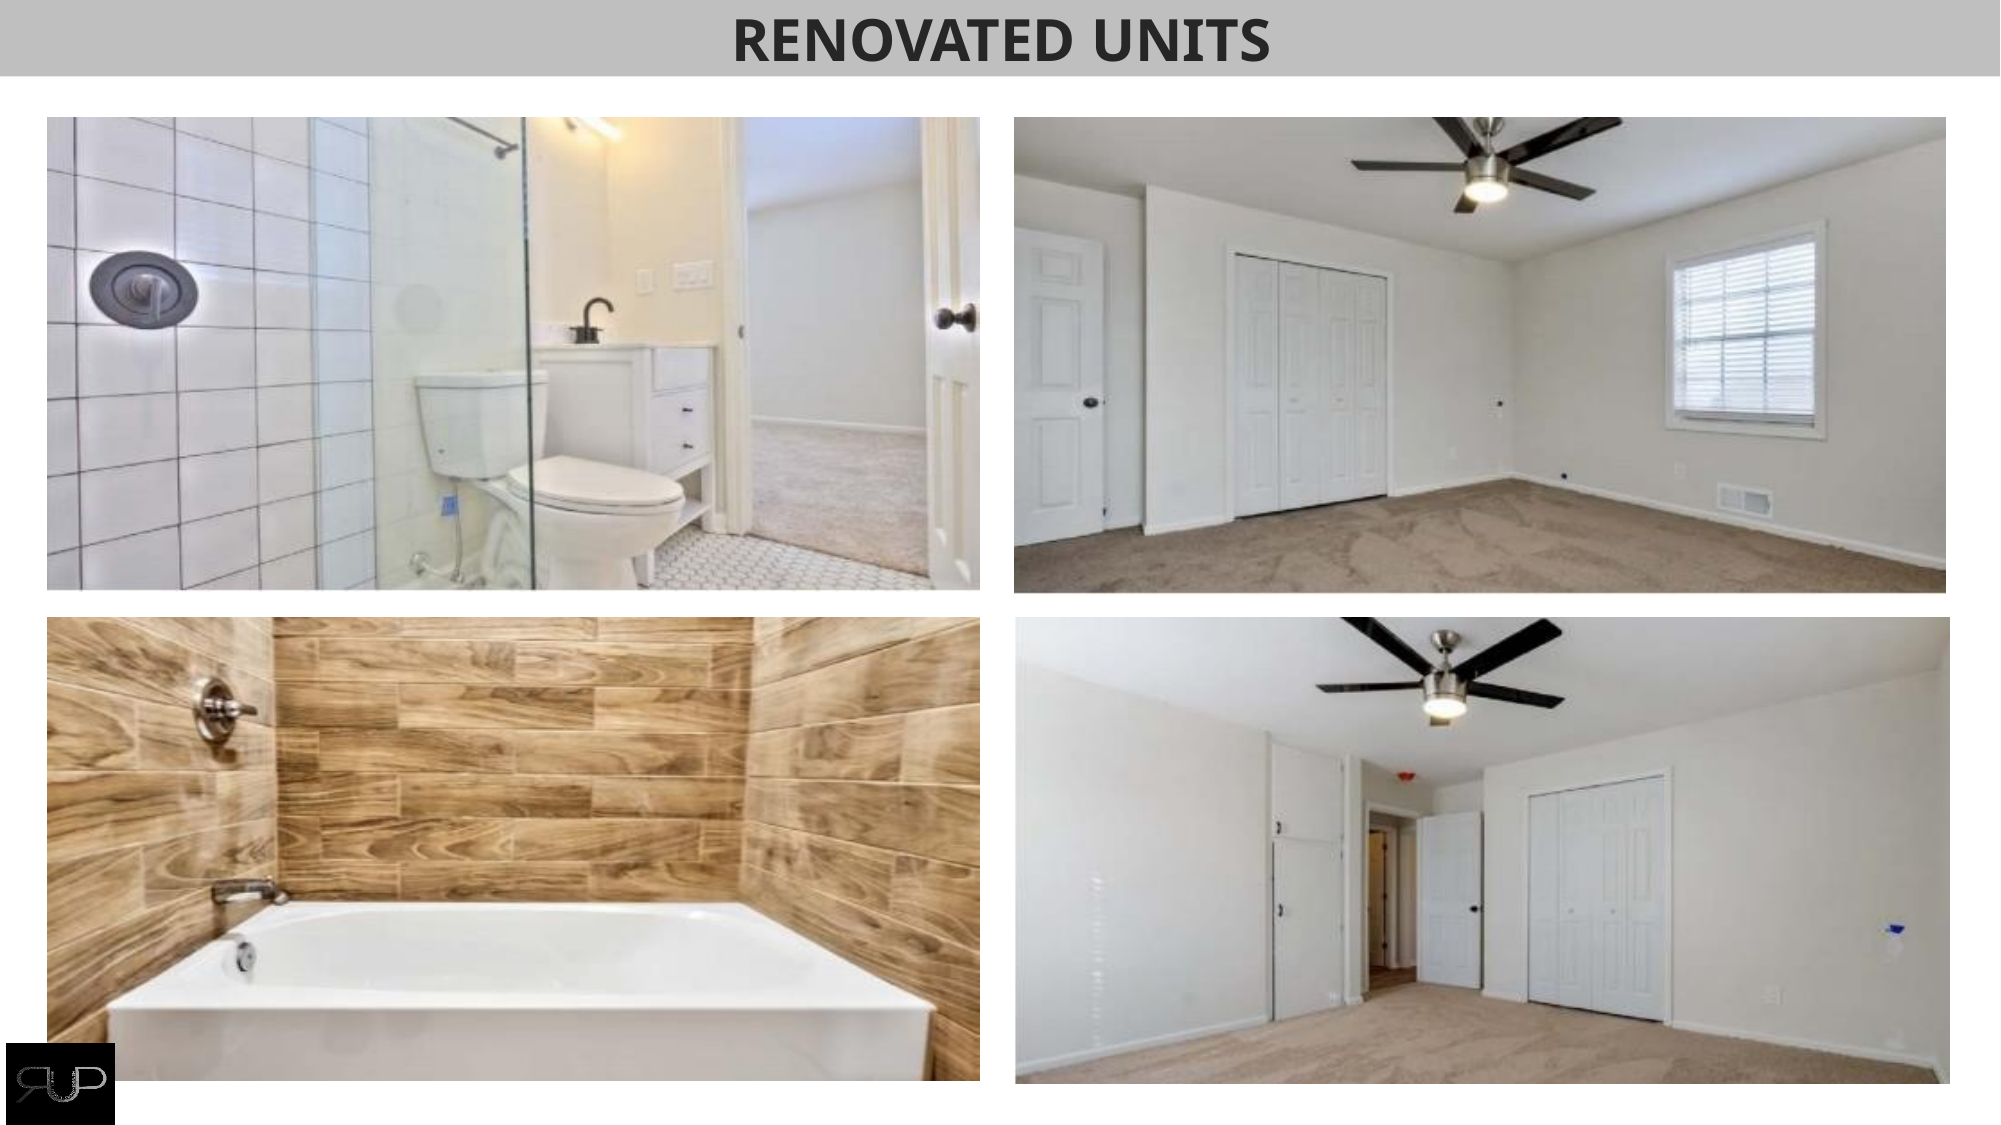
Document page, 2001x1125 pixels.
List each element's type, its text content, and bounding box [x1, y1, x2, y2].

text_box RENOVATED UNITS [0, 0, 2000, 77]
picture [6, 1043, 115, 1125]
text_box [47, 117, 1950, 1084]
